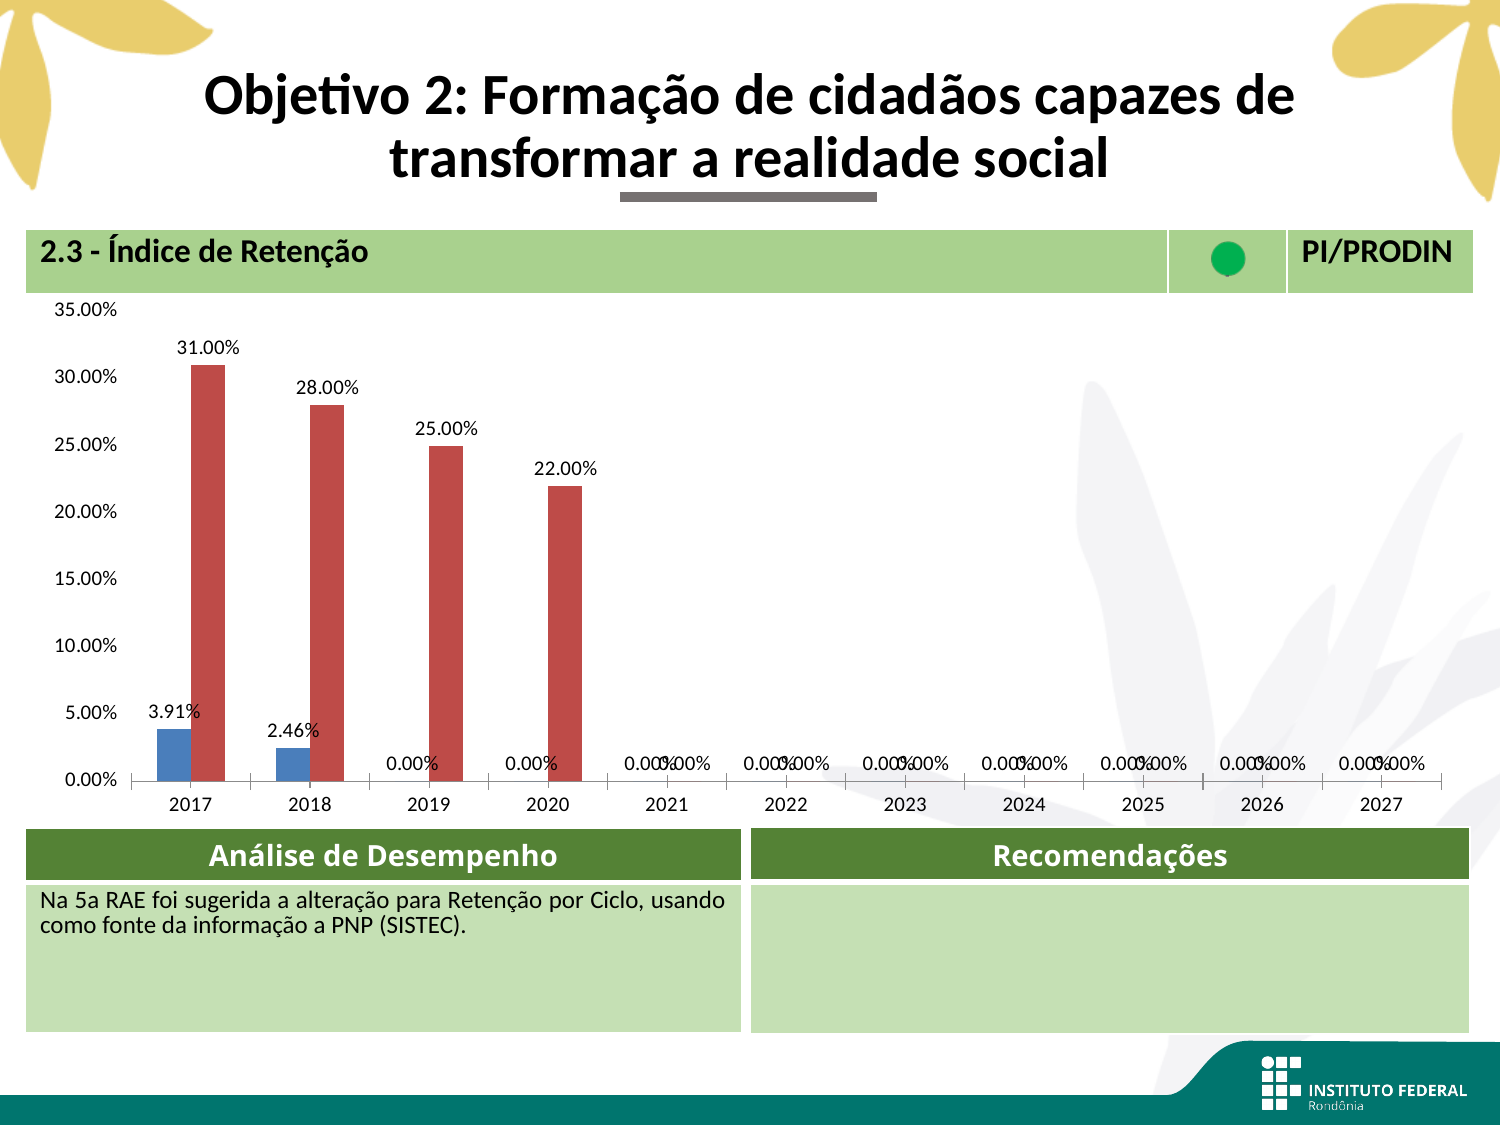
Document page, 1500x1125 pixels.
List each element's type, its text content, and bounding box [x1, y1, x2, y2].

table_cell Na 5a RAE foi sugerida a alteração para Retenção por Ciclo, usando como fonte da informação a PNP (SISTEC). [26, 885, 741, 1032]
table_header Análise de Desempenho [26, 829, 741, 880]
table_header PI/PRODIN [1288, 230, 1473, 293]
table_cell [751, 885, 1469, 1033]
table_header 2.3 - Índice de Retenção [26, 230, 1167, 290]
title Objetivo 2: Formação de cidadãos capazes de transformar a realidade social [103, 59, 1397, 195]
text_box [0, 1040, 1500, 1125]
table_header Recomendações [751, 828, 1469, 879]
chart [25, 290, 1471, 828]
picture [0, 0, 1500, 1040]
